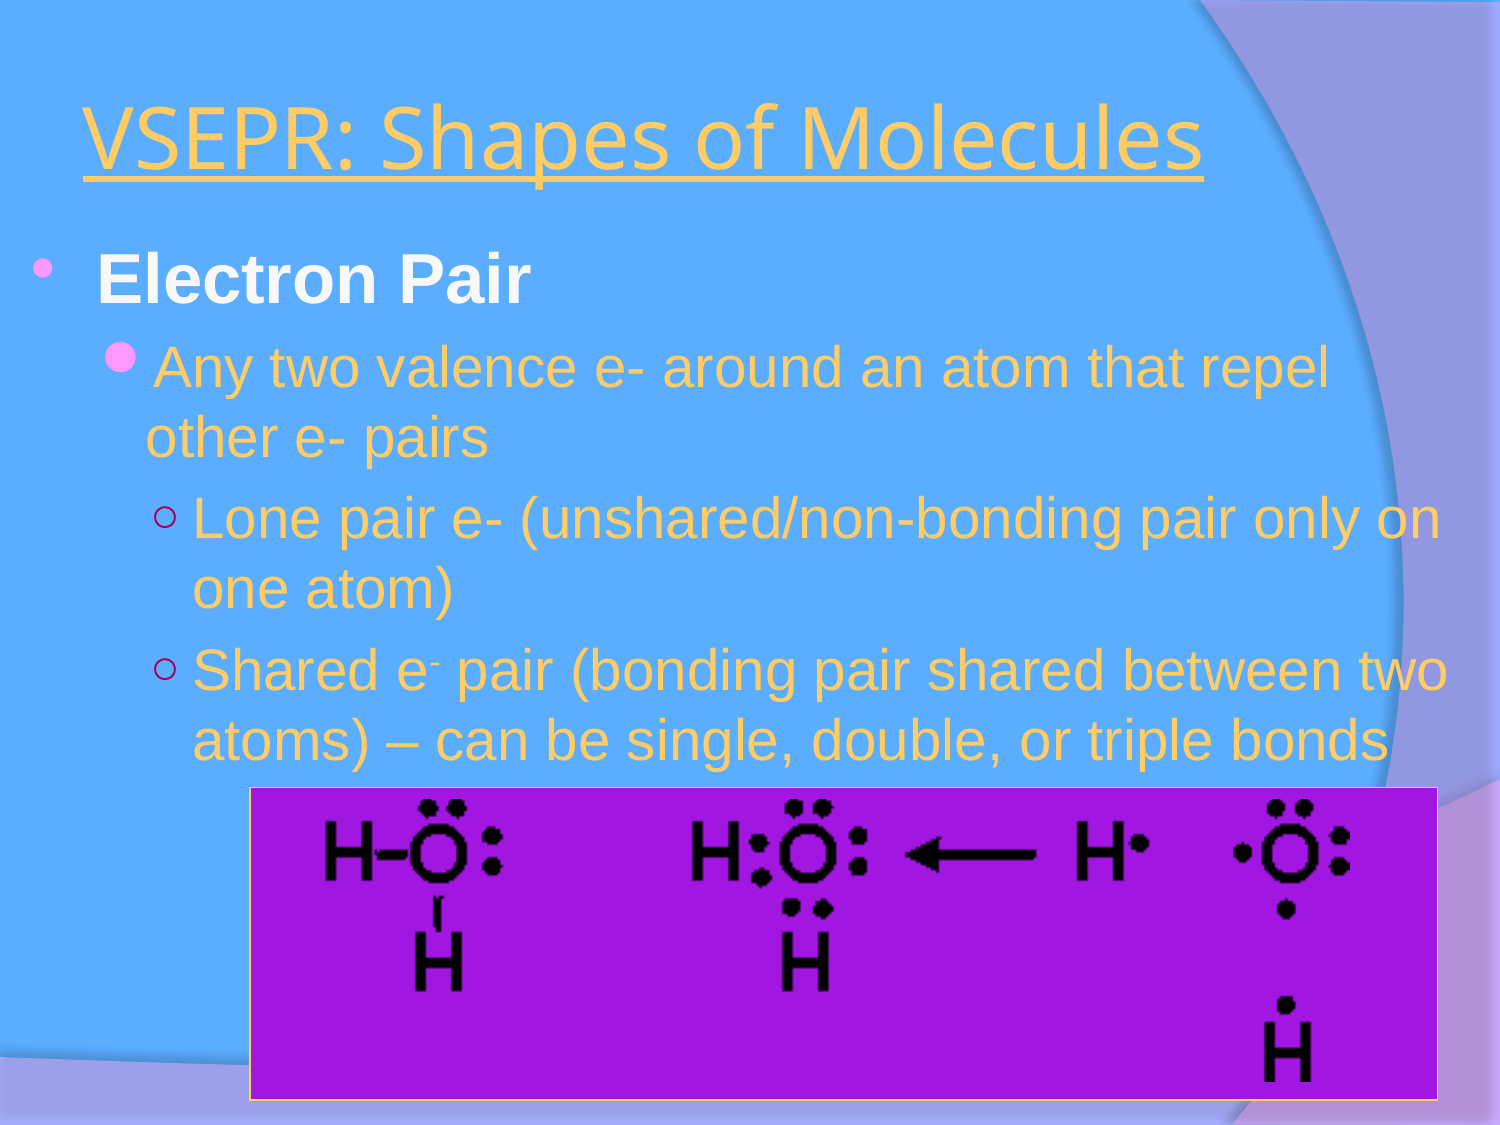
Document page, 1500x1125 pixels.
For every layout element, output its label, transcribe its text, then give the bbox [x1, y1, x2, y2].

table_cell 4 [317, 988, 1359, 1090]
title VSEPR: Shapes of Molecules [75, 75, 1313, 196]
text_box [249, 988, 1438, 1100]
picture [324, 799, 1351, 1082]
list Electron Pair Any two valence e- around an atom that repel other e- pairs Lone pair e- (unshared/non-bonding pair only on one atom) Shared e- pair (bonding pair shared between two atoms) – can be single, double, or triple bonds [12, 224, 1475, 988]
table_cell Tetrahedral [317, 792, 1359, 988]
